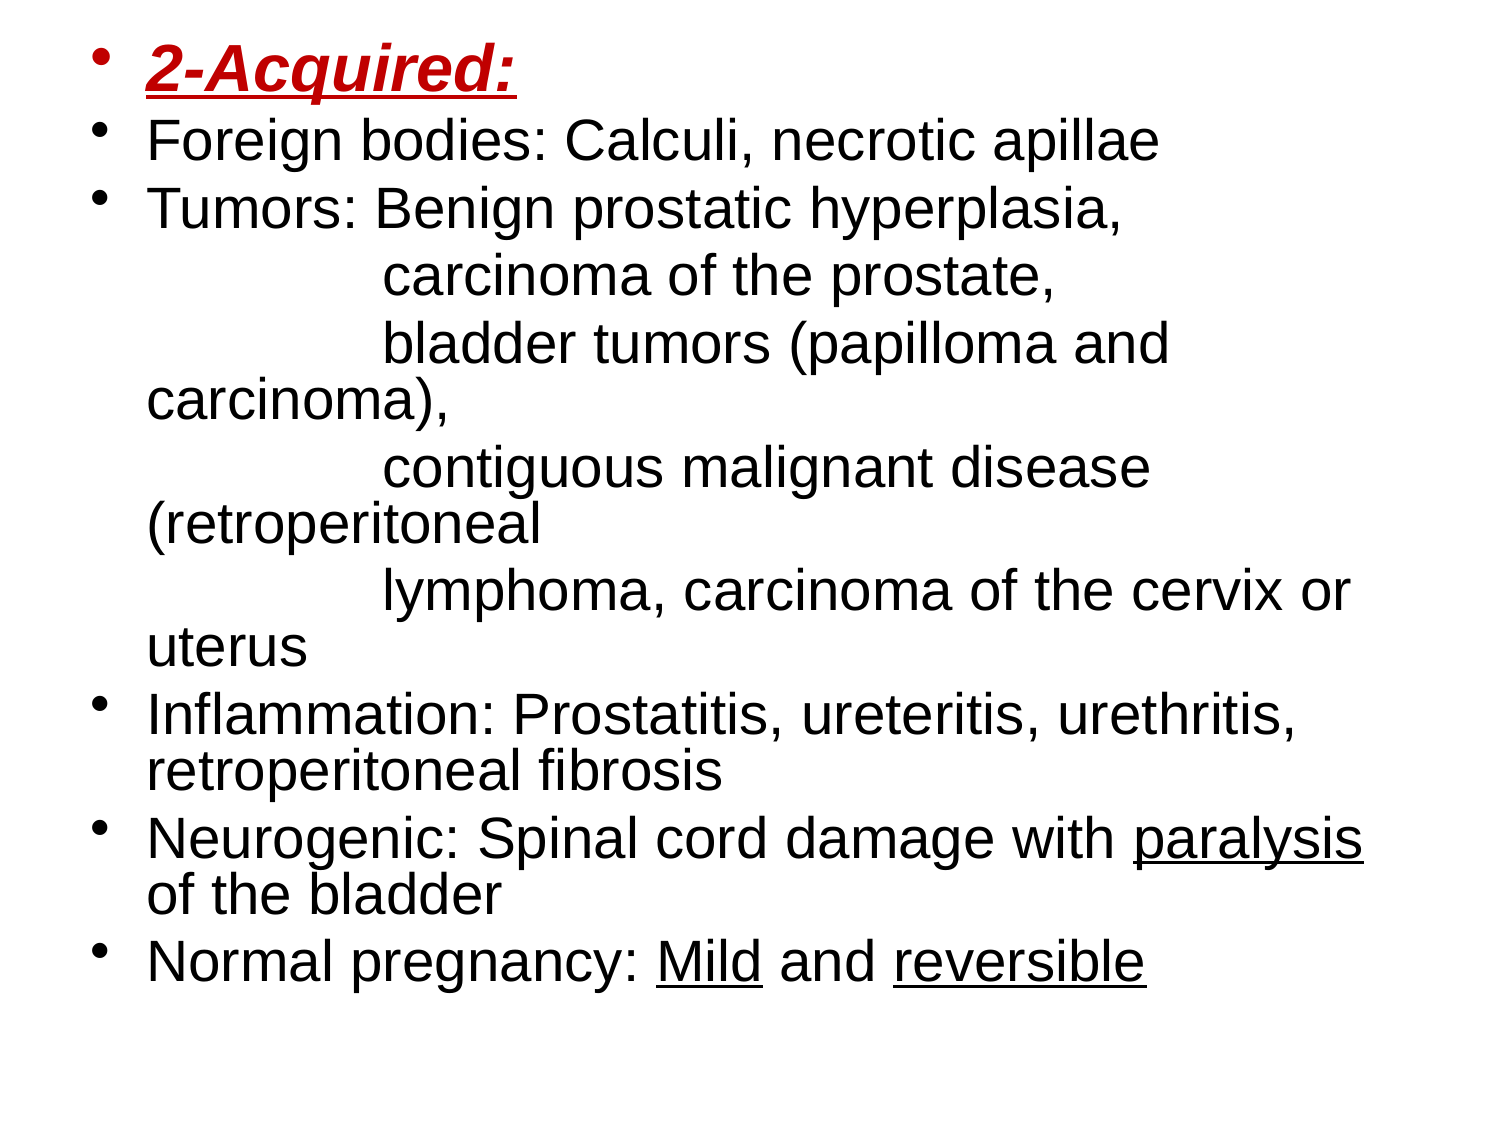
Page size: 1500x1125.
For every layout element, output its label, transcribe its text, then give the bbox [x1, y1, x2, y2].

list 2-Acquired: Foreign bodies: Calculi, necrotic apillae Tumors: Benign prostatic hyperplasia, carcinoma of the prostate, bladder tumors (papilloma and carcinoma), contiguous malignant disease (retroperitoneal lymphoma, carcinoma of the cervix or uterus Inflammation: Prostatitis, ureteritis, urethritis, retroperitoneal fibrosis Neurogenic: Spinal cord damage with paralysis of the bladder Normal pregnancy: Mild and reversible [74, 32, 1426, 1038]
